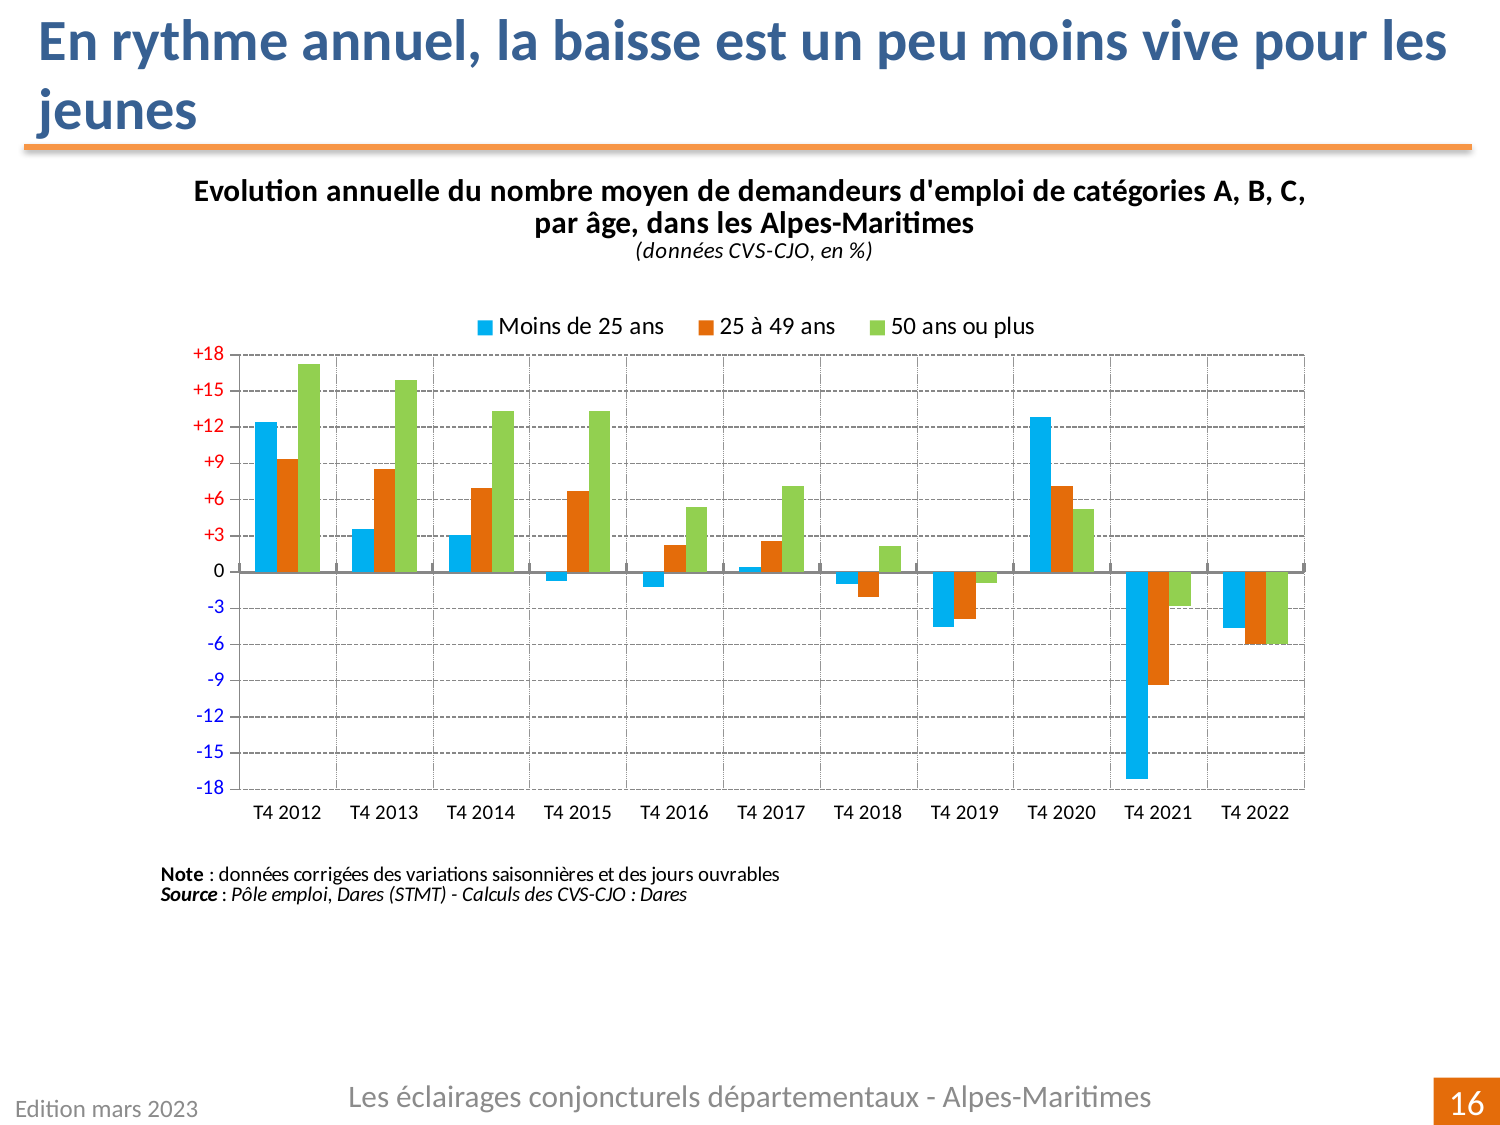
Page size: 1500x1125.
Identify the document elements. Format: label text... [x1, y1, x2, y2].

chart [134, 170, 1366, 955]
footer Les éclairages conjoncturels départementaux - Alpes-Maritimes [301, 1065, 1201, 1125]
slide_number 16 [1433, 1077, 1500, 1125]
text_box En rythme annuel, la baisse est un peu moins vive pour les jeunes [24, 0, 1486, 149]
slide_number Edition mars 2023 [0, 1077, 350, 1125]
